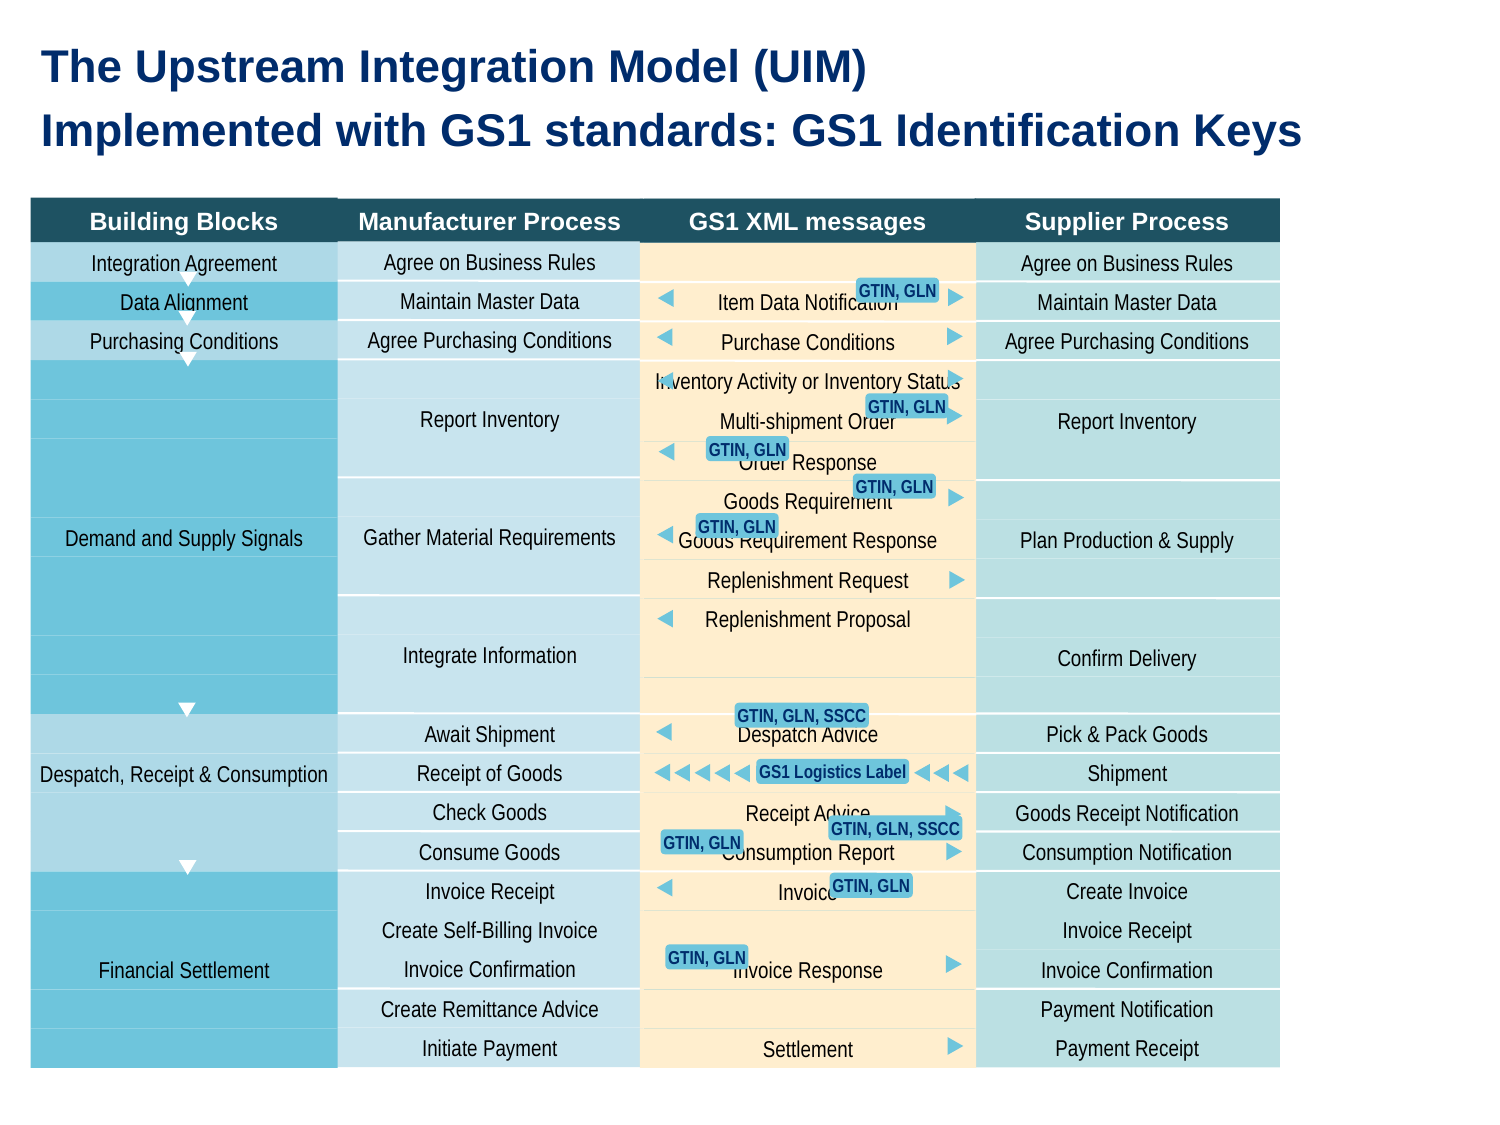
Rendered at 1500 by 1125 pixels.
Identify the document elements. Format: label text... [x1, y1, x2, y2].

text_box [340, 198, 638, 1068]
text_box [30, 197, 338, 1069]
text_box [639, 198, 977, 1069]
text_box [654, 758, 969, 785]
text_box The Upstream Integration Model (UIM) Implemented with GS1 standards: GS1 Identification Keys [26, 29, 1319, 163]
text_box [978, 198, 1281, 1068]
